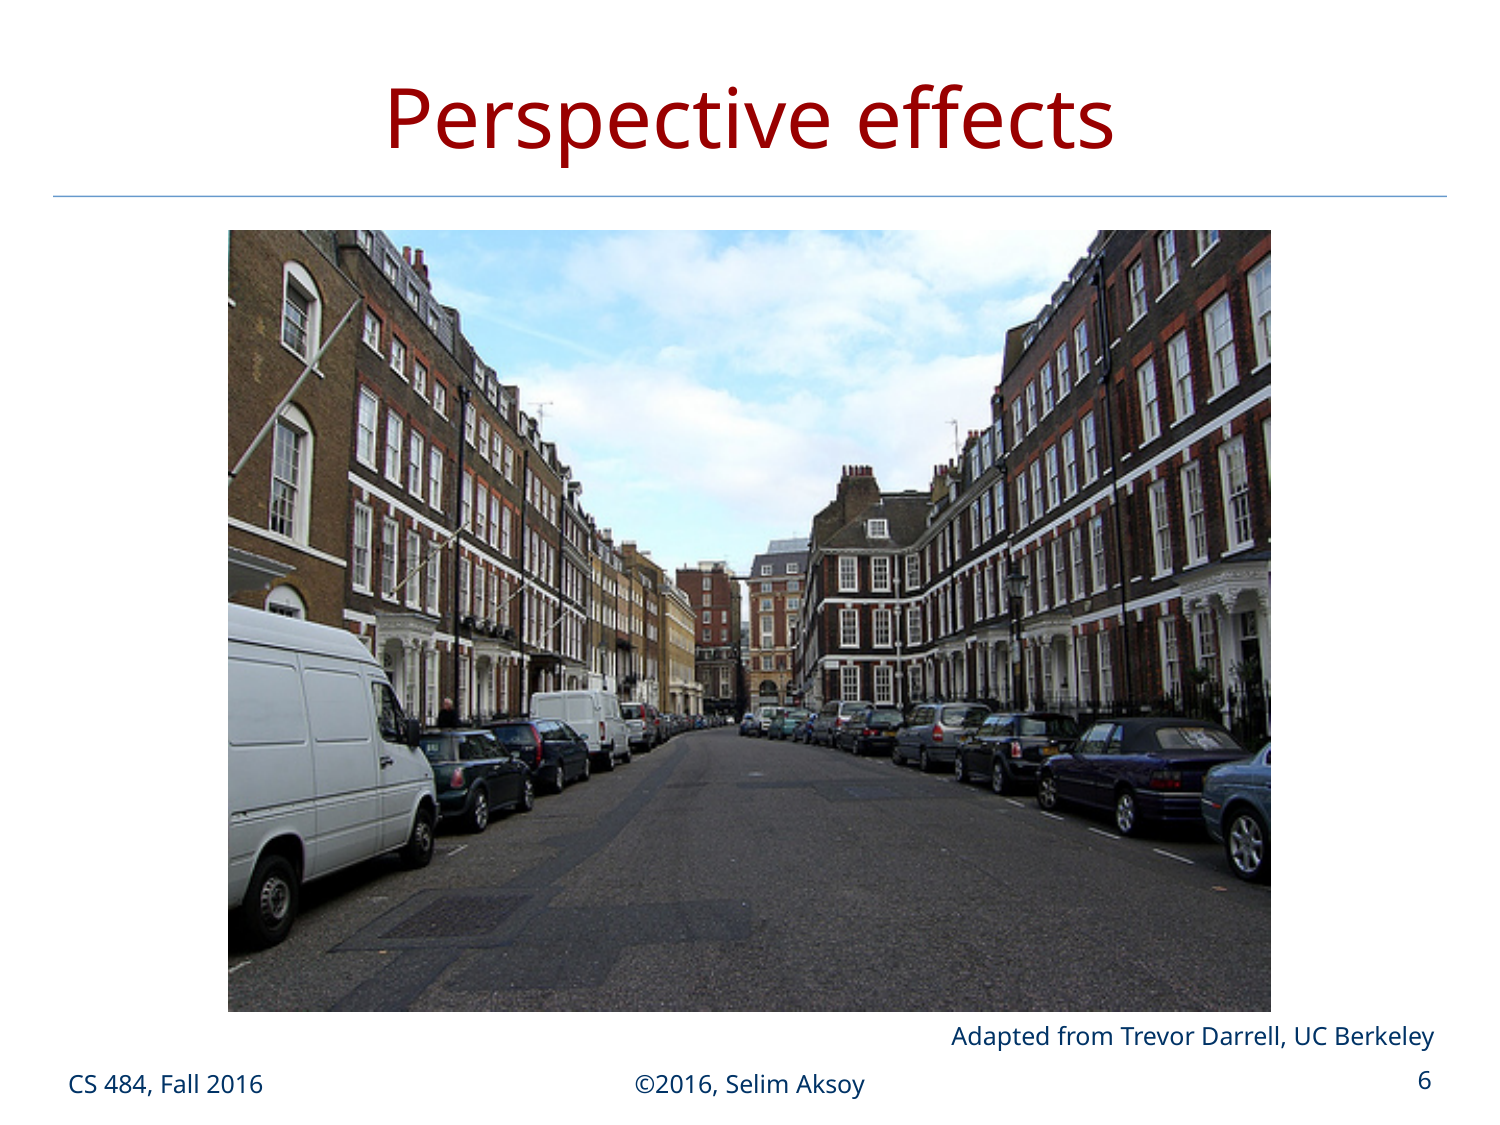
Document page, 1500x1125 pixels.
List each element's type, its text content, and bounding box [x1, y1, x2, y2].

slide_number CS 484, Fall 2016 [52, 1052, 366, 1107]
text_box Adapted from Trevor Darrell, UC Berkeley [887, 1013, 1450, 1059]
title Perspective effects [53, 31, 1447, 173]
picture [228, 230, 1271, 1012]
footer ©2016, Selim Aksoy [511, 1052, 988, 1107]
slide_number 6 [1134, 1059, 1448, 1107]
